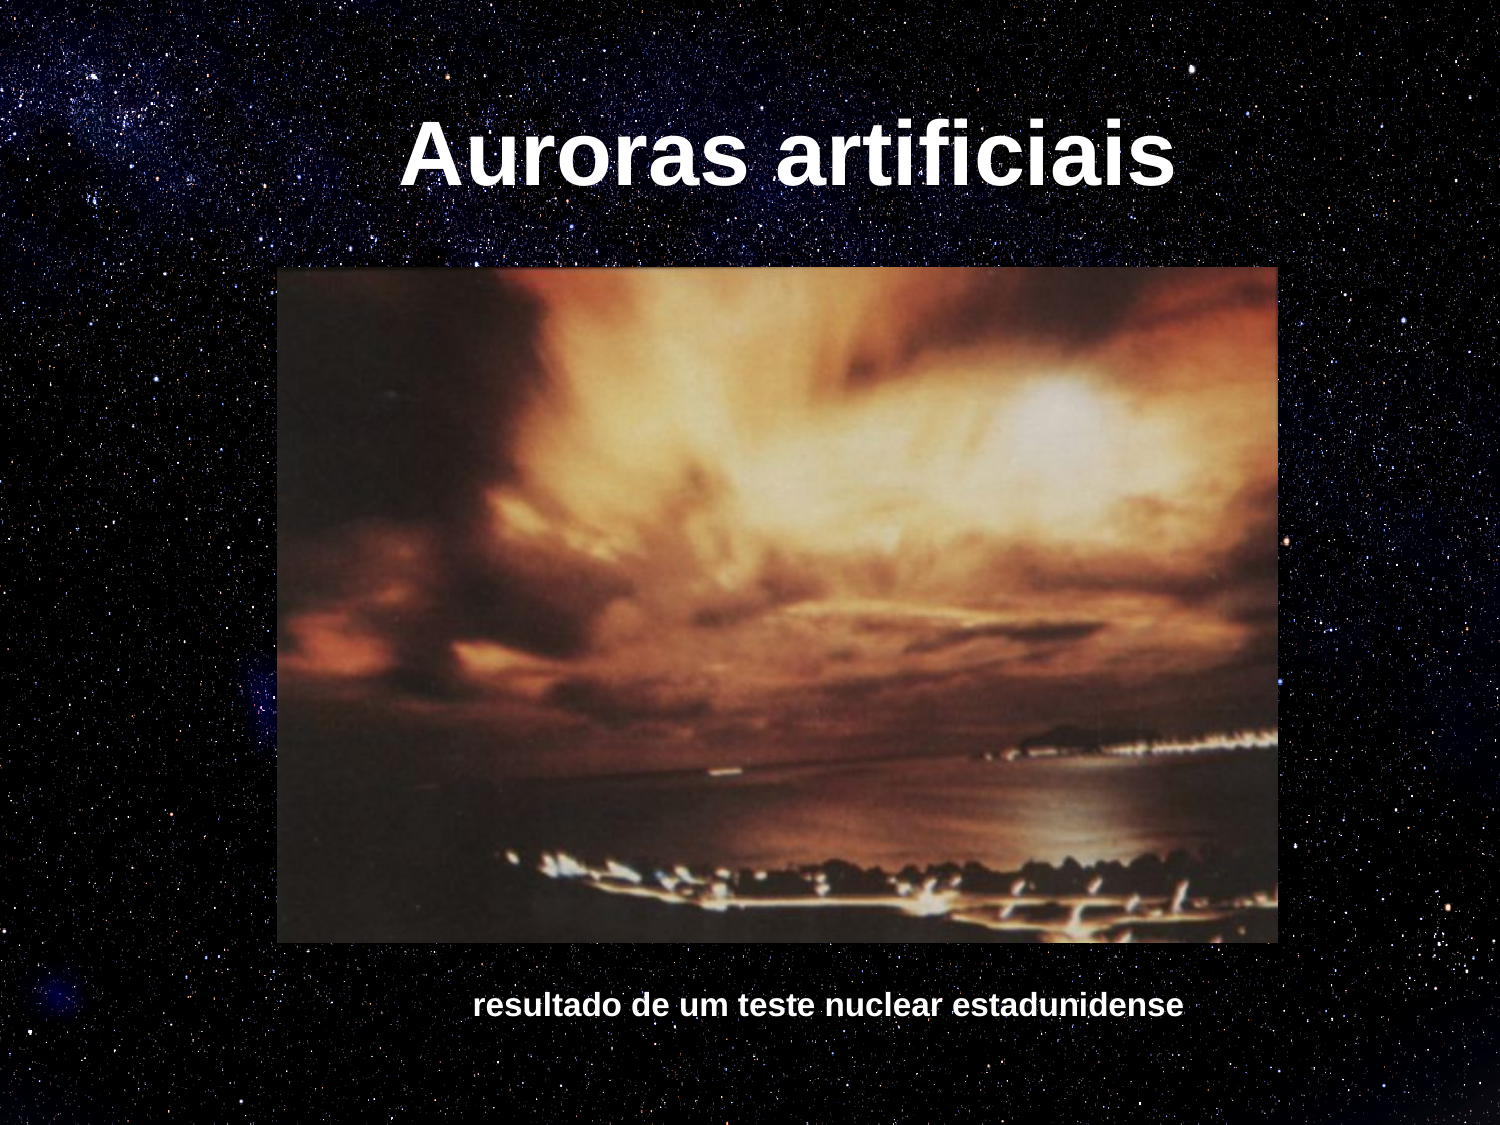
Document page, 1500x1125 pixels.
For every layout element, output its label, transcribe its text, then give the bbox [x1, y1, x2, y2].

text_box resultado de um teste nuclear estadunidense [448, 975, 1500, 1031]
picture [0, 0, 1500, 1125]
title Auroras artificiais [383, 54, 1500, 243]
